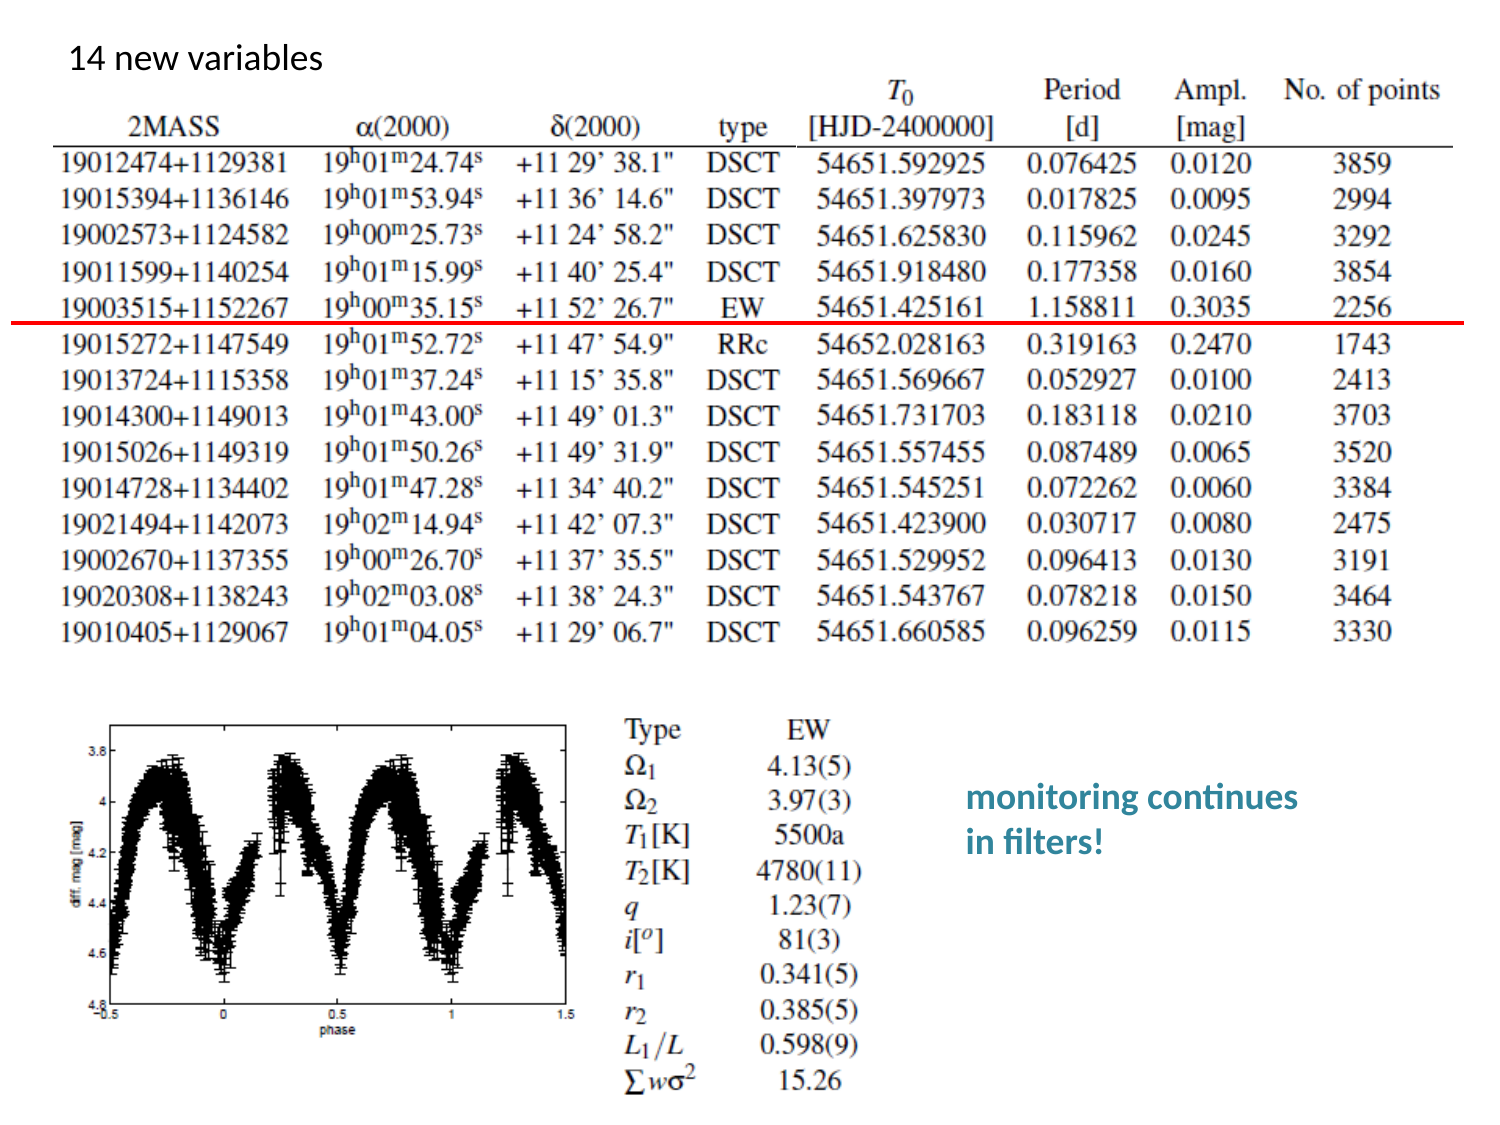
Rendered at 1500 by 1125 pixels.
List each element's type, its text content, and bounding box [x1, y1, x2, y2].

text_box 14 new variables [52, 25, 892, 86]
picture [52, 77, 1453, 322]
picture [52, 324, 1453, 648]
picture [612, 717, 892, 1099]
picture [50, 717, 584, 1042]
text_box monitoring continues in filters! [950, 764, 1423, 870]
